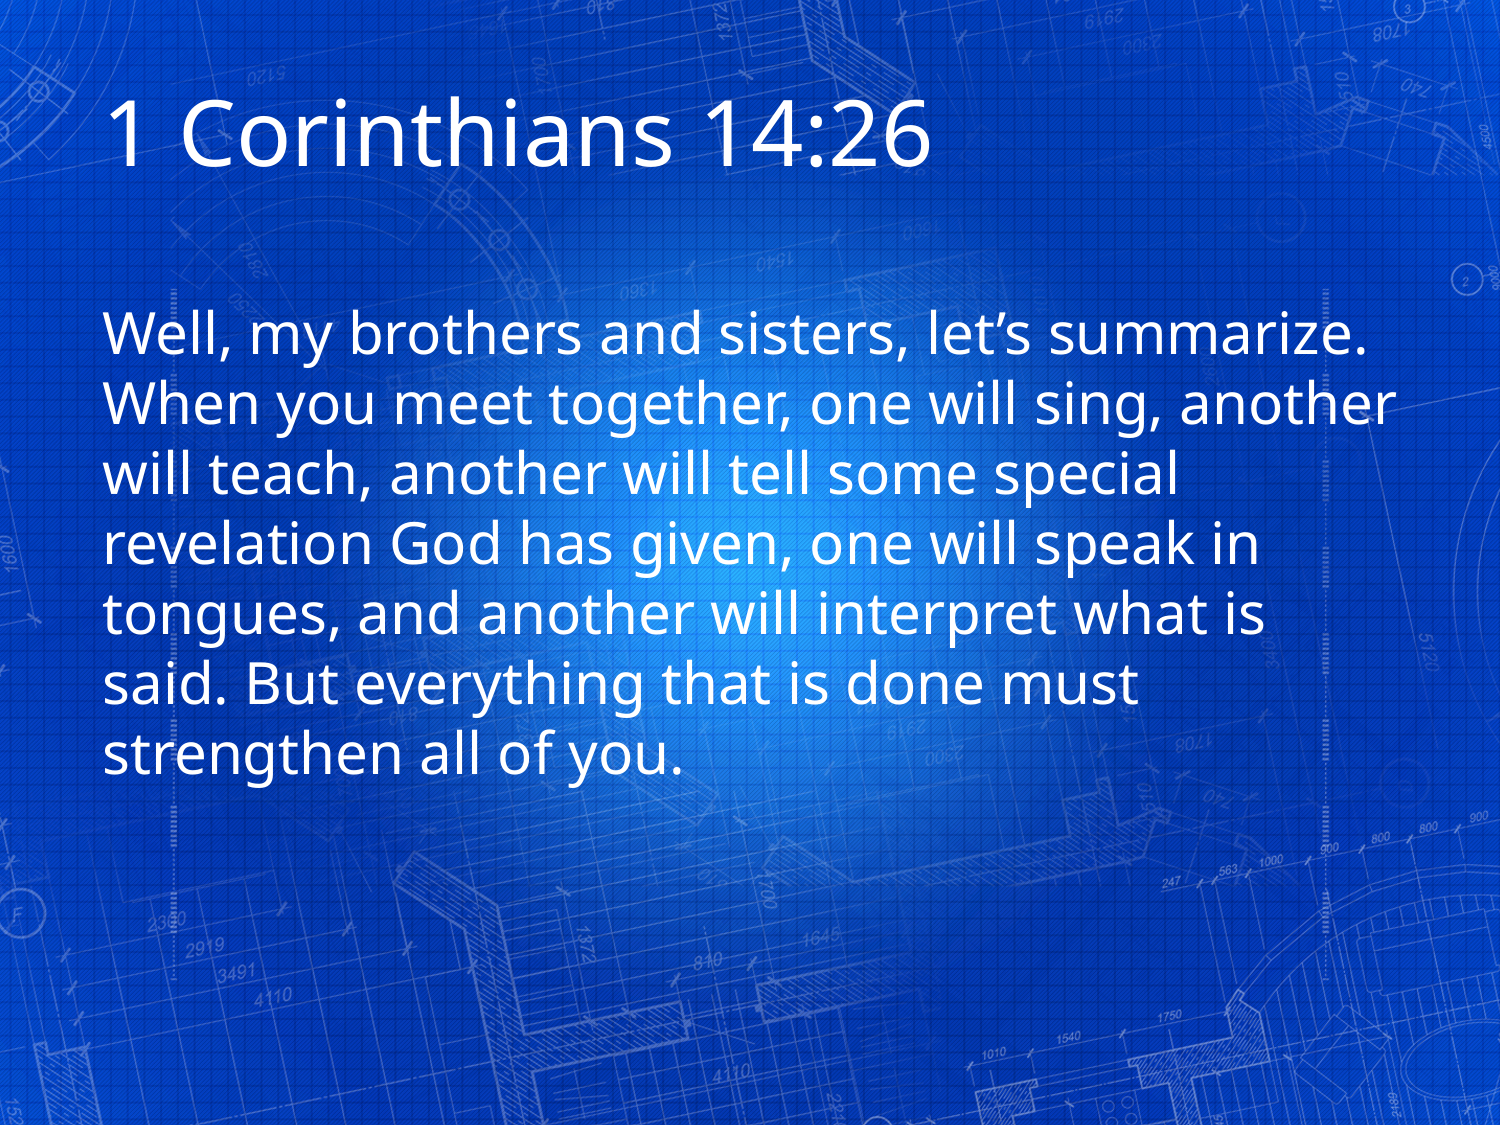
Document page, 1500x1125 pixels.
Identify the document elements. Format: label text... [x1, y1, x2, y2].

text_box 1 Corinthians 14:26 [87, 67, 1371, 192]
text_box Well, my brothers and sisters, let’s summarize. When you meet together, one will sing, another will teach, another will tell some special revelation God has given, one will speak in tongues, and another will interpret what is said. But everything that is done must strengthen all of you. [87, 219, 1418, 794]
picture [0, 0, 1500, 1125]
